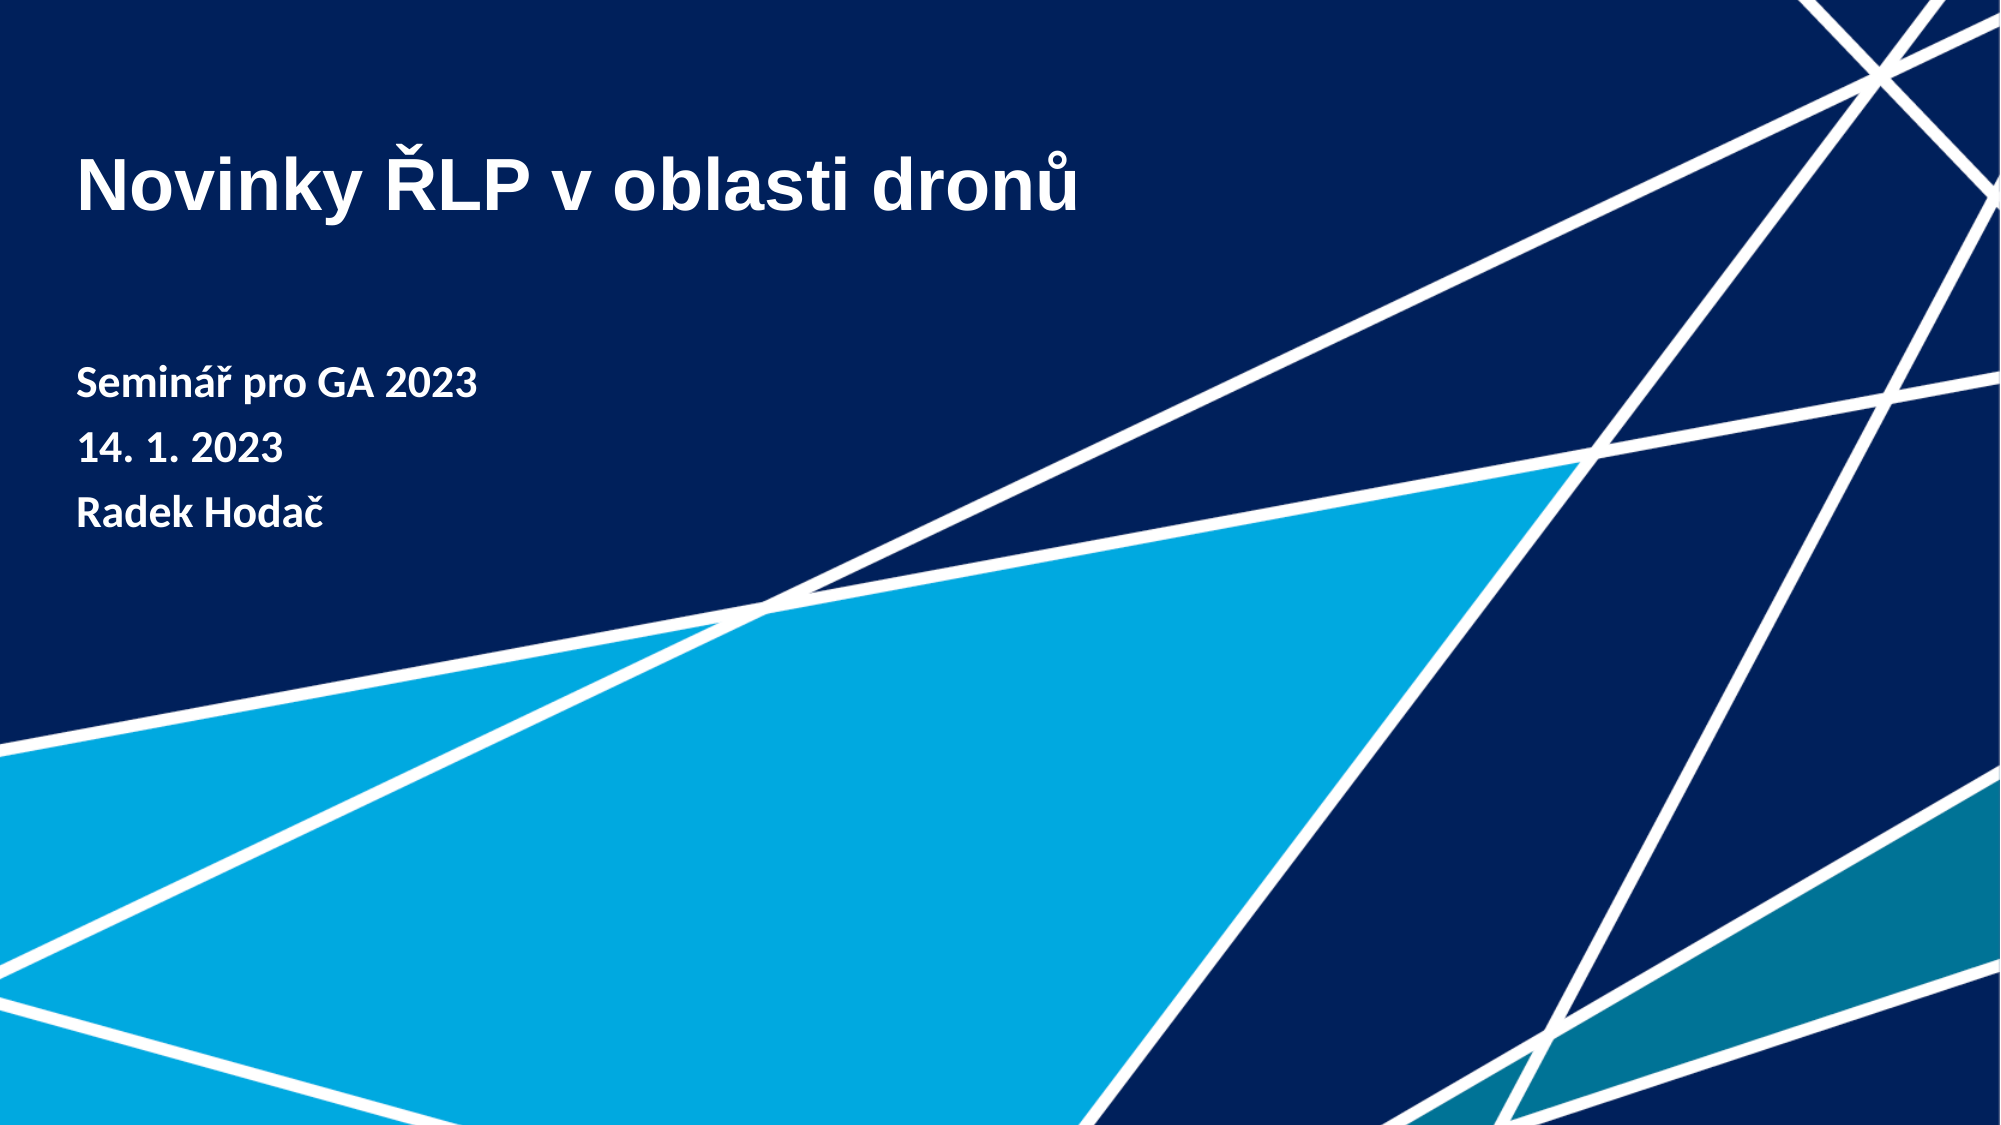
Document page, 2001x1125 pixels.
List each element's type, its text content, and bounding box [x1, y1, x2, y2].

picture [0, 623, 745, 979]
picture [0, 998, 457, 1125]
subtitle Seminář pro GA 2023 14. 1. 2023 Radek Hodač [60, 350, 1186, 623]
title Novinky ŘLP v oblasti dronů [60, 139, 1513, 365]
picture [0, 0, 2000, 1125]
